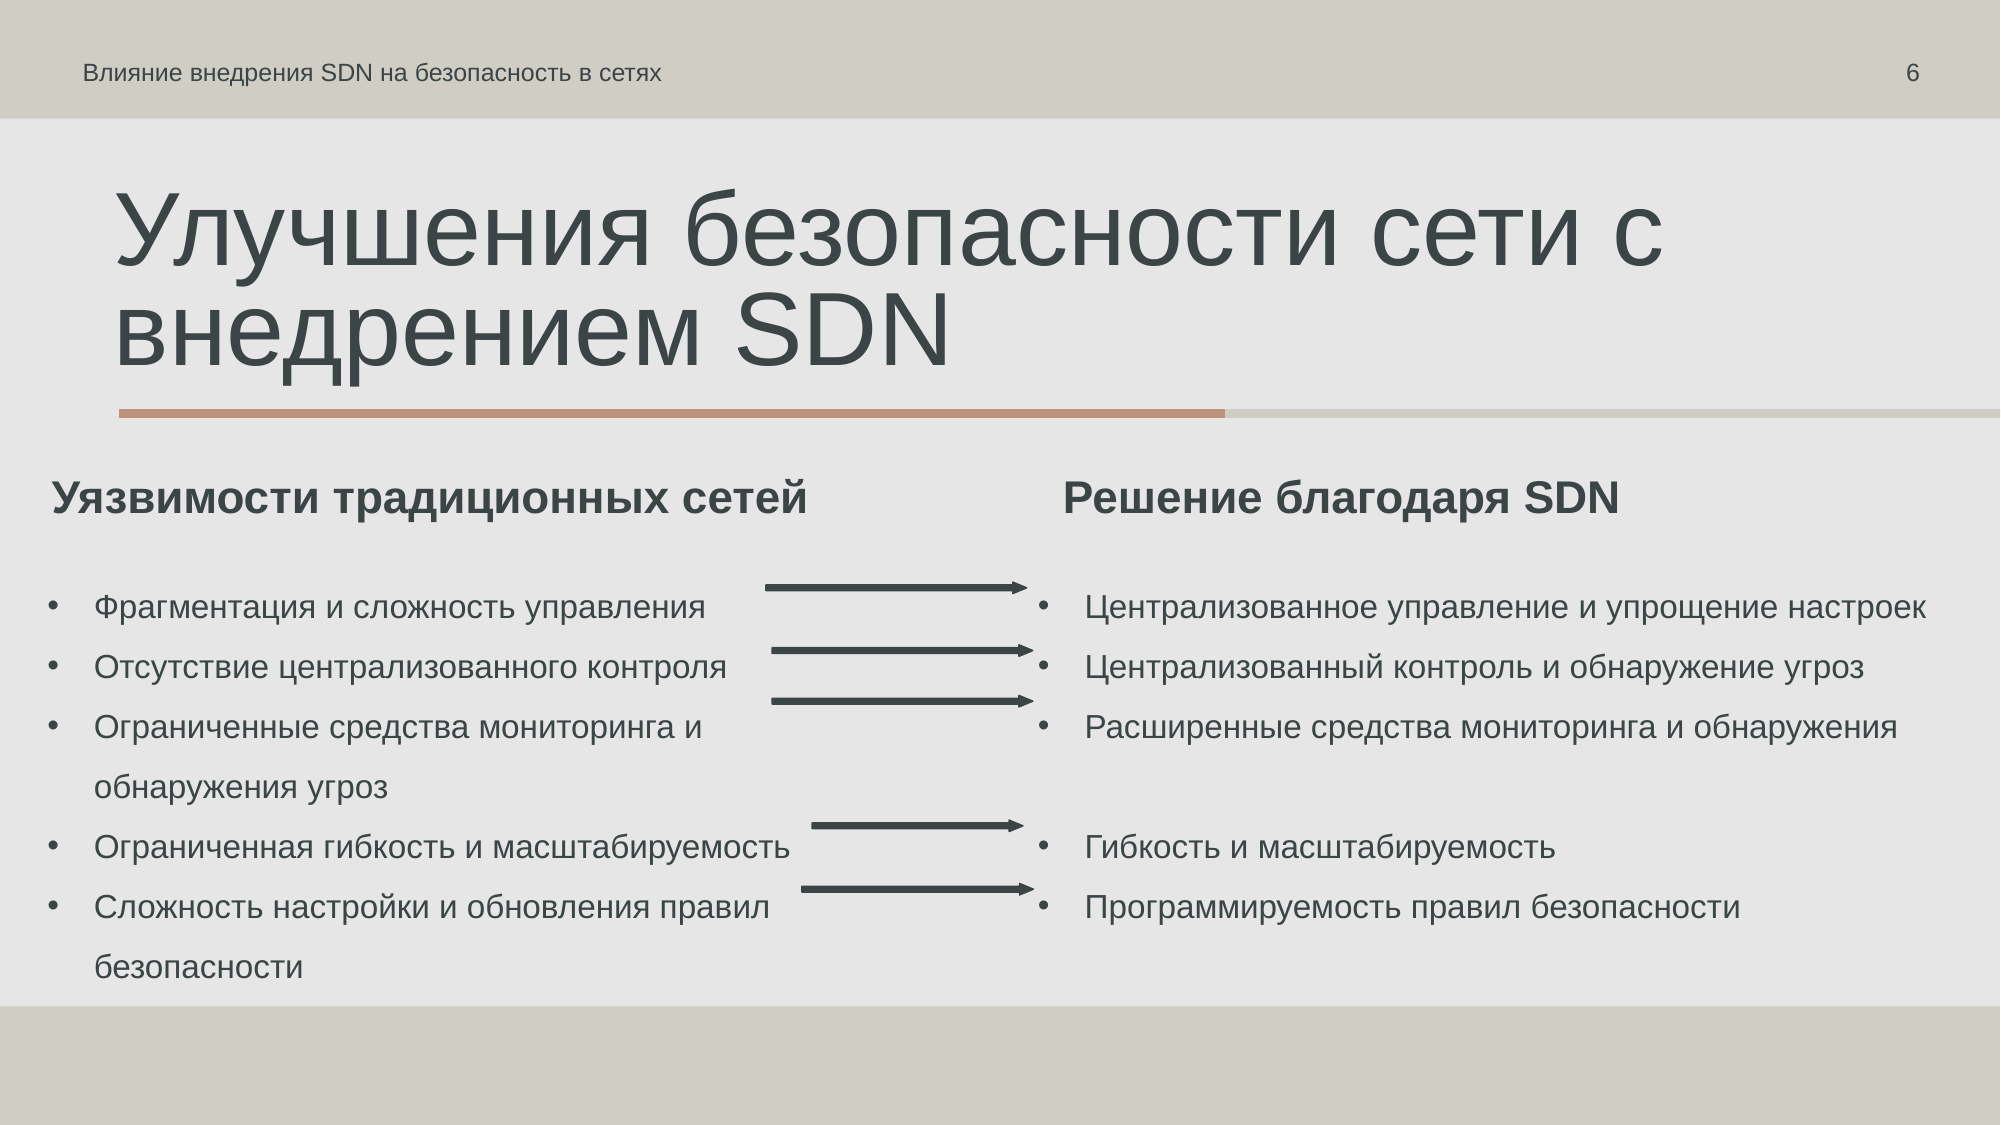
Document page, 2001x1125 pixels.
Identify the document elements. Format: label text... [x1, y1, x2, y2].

text_box [772, 695, 1033, 707]
list Централизованное управление и упрощение настроек Централизованный контроль и обнаружение угроз Расширенные средства мониторинга и обнаружения Гибкость и масштабируемость Программируемость правил безопасности [1023, 558, 1959, 992]
text_box [801, 883, 1034, 895]
list Уязвимости традиционных сетей [36, 459, 829, 541]
text_box [772, 644, 1033, 657]
title Улучшения безопасности сети с внедрением SDN [98, 177, 1824, 273]
text_box [766, 582, 1027, 594]
list Решение благодаря SDN [1047, 459, 1934, 541]
footer Влияние внедрения SDN на безопасность в сетях [67, 49, 734, 95]
text_box [812, 820, 1023, 832]
slide_number ‹#› [1660, 49, 1935, 95]
list Фрагментация и сложность управления Отсутствие централизованного контроля Ограниченные средства мониторинга и обнаружения угроз Ограниченная гибкость и масштабируемость Сложность настройки и обновления правил безопасности [32, 558, 833, 1006]
